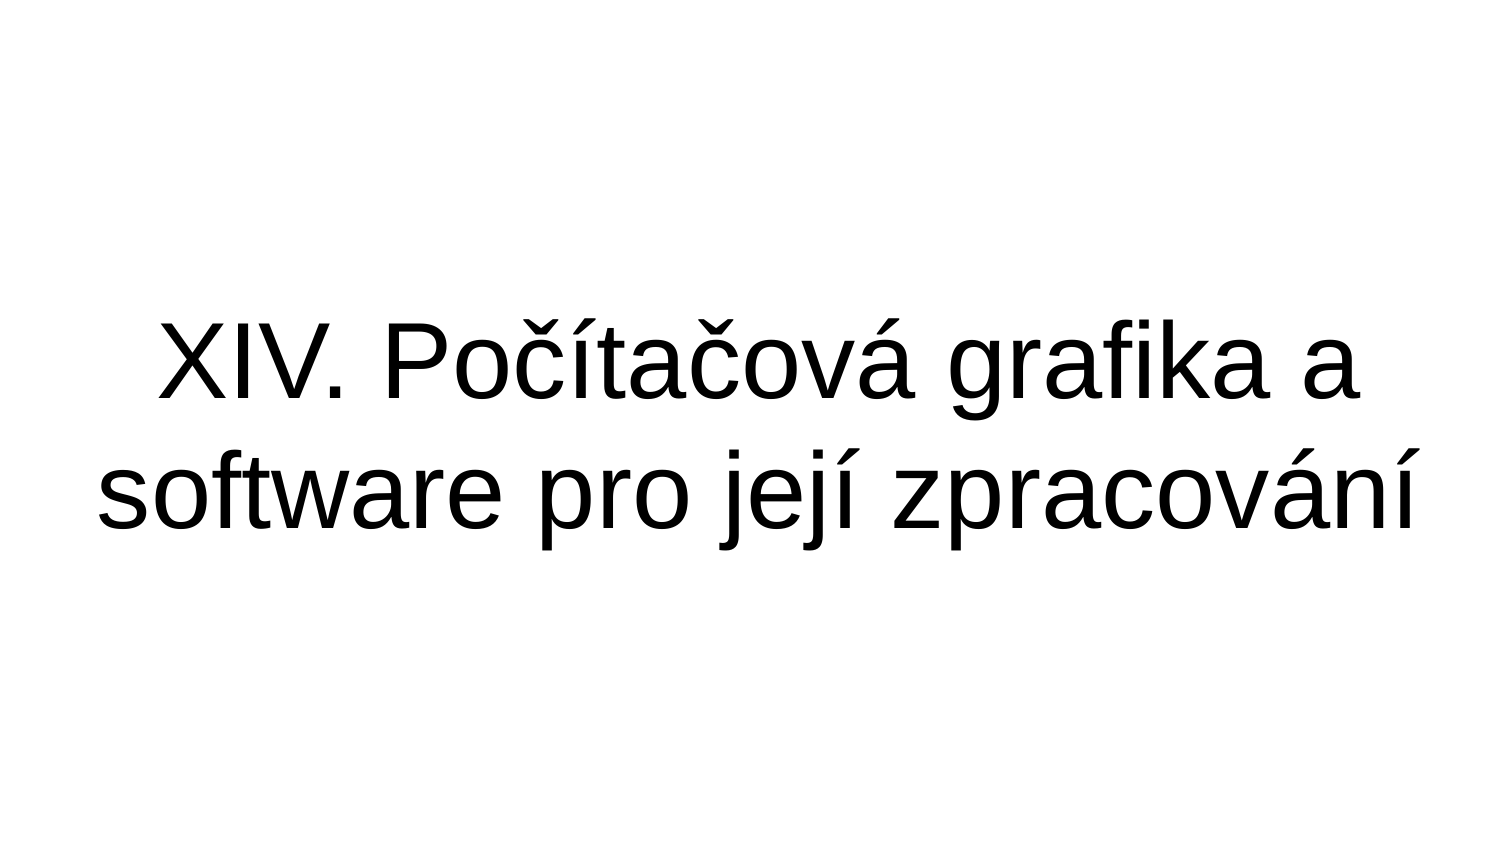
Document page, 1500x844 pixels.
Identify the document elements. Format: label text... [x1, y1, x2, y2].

title XIV. Počítačová grafika a software pro její zpracování [60, 228, 1458, 566]
